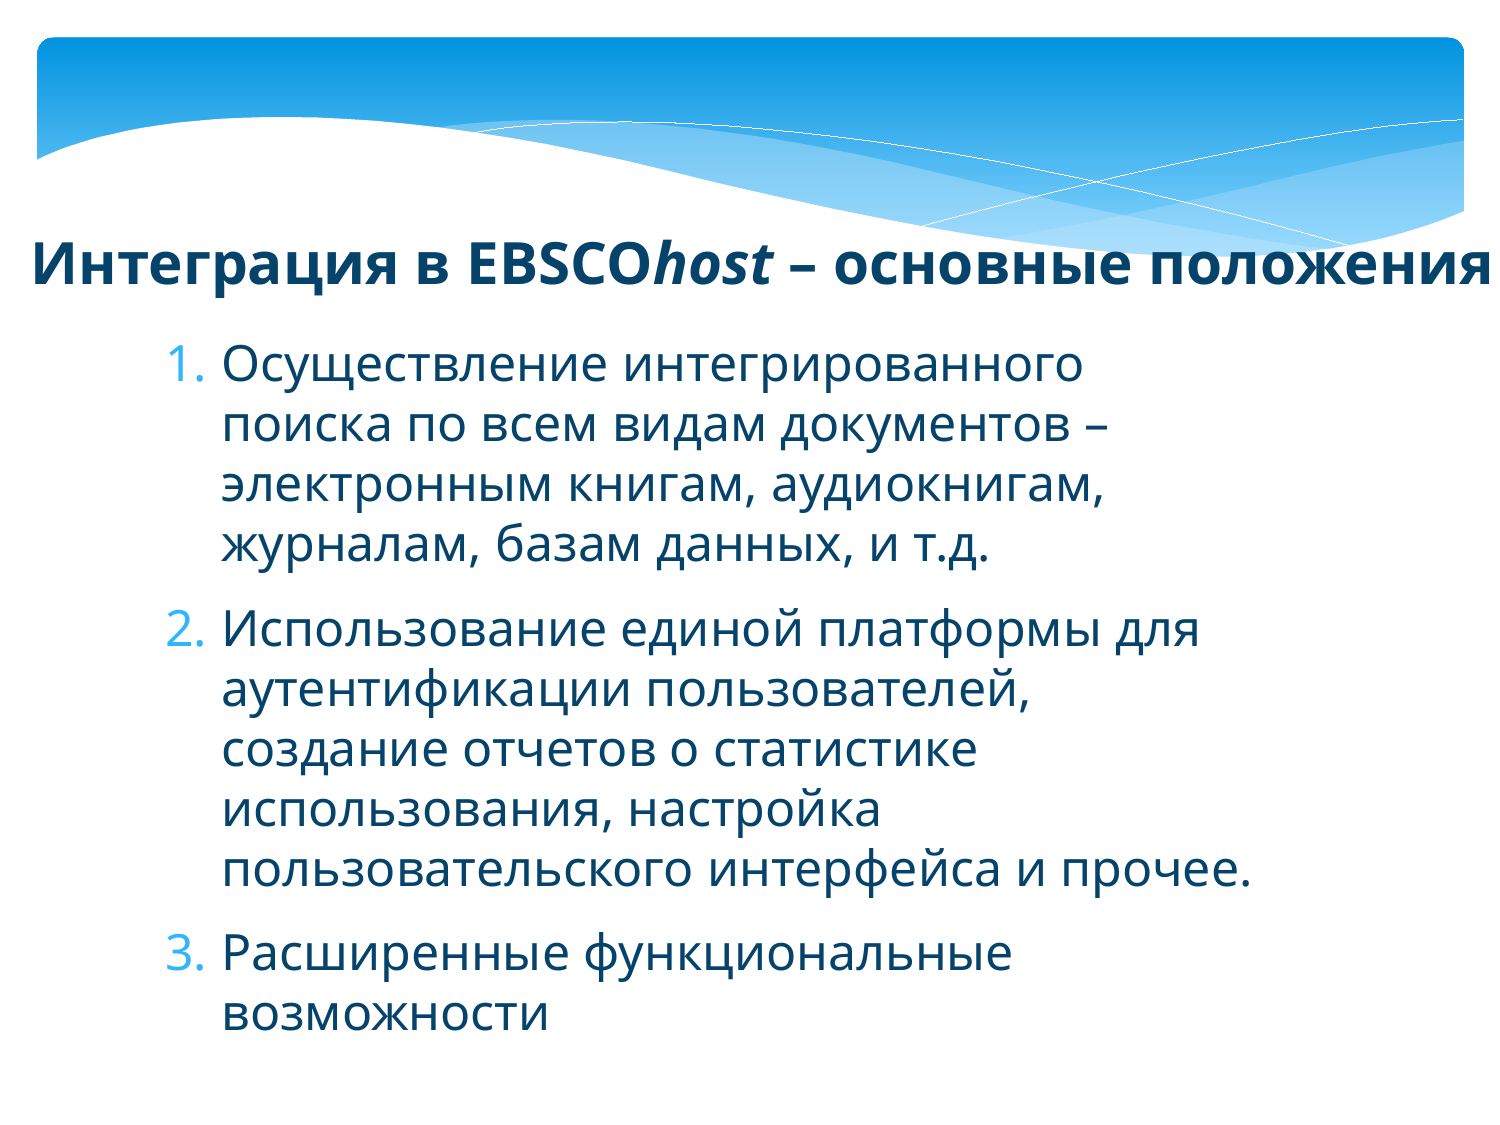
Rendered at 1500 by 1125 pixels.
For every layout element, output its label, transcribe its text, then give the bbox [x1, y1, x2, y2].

title Интеграция в EBSCOhost – основные положения [12, 224, 1500, 298]
list Осуществление интегрированного поиска по всем видам документов – электронным книгам, аудиокнигам, журналам, базам данных, и т.д. Использование единой платформы для аутентификации пользователей, создание отчетов о статистике использования, настройка пользовательского интерфейса и прочее. Расширенные функциональные возможности [150, 323, 1275, 1080]
